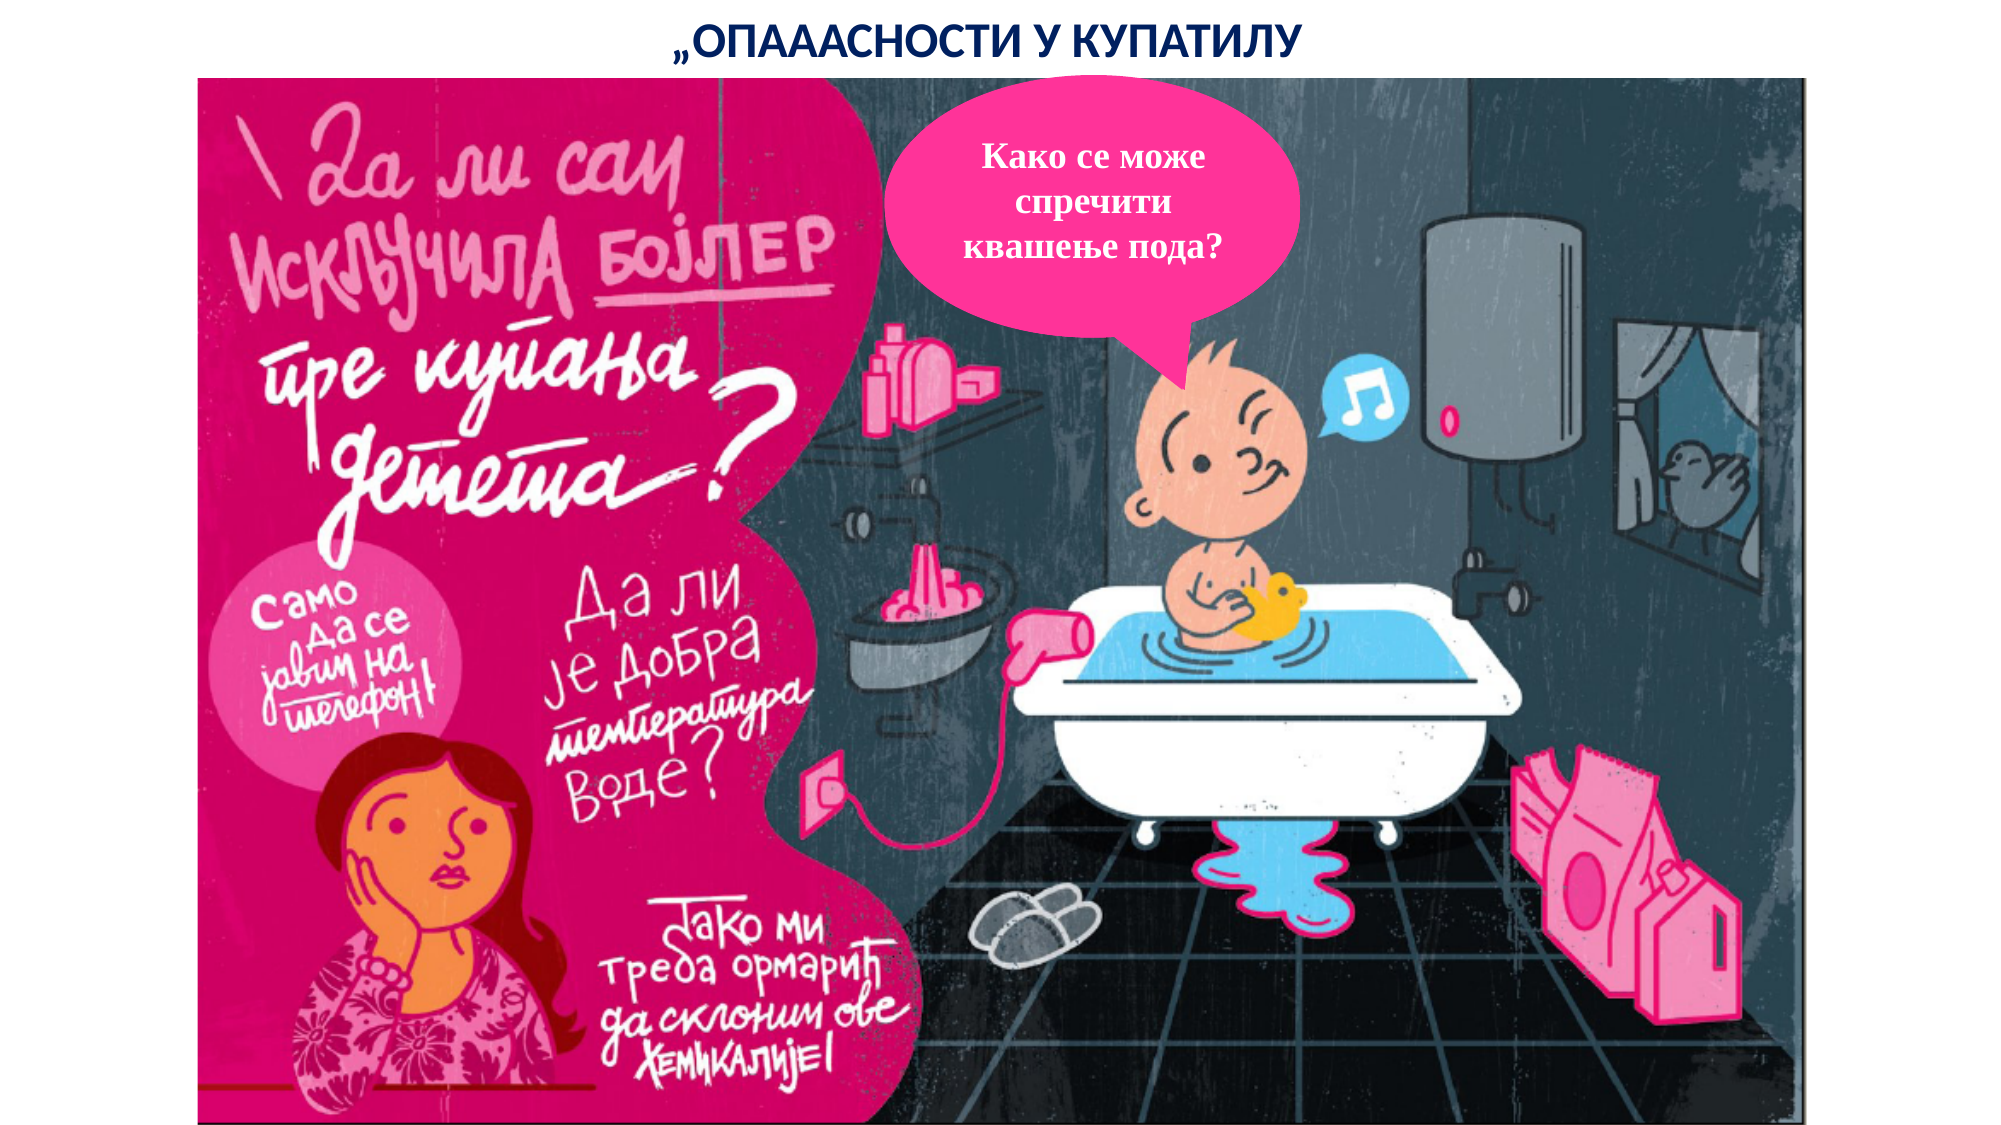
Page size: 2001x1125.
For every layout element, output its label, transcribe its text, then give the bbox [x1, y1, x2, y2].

picture [197, 78, 1807, 1125]
text_box „ОПАААСНОСТИ У КУПАТИЛУ“ [655, 0, 1339, 75]
